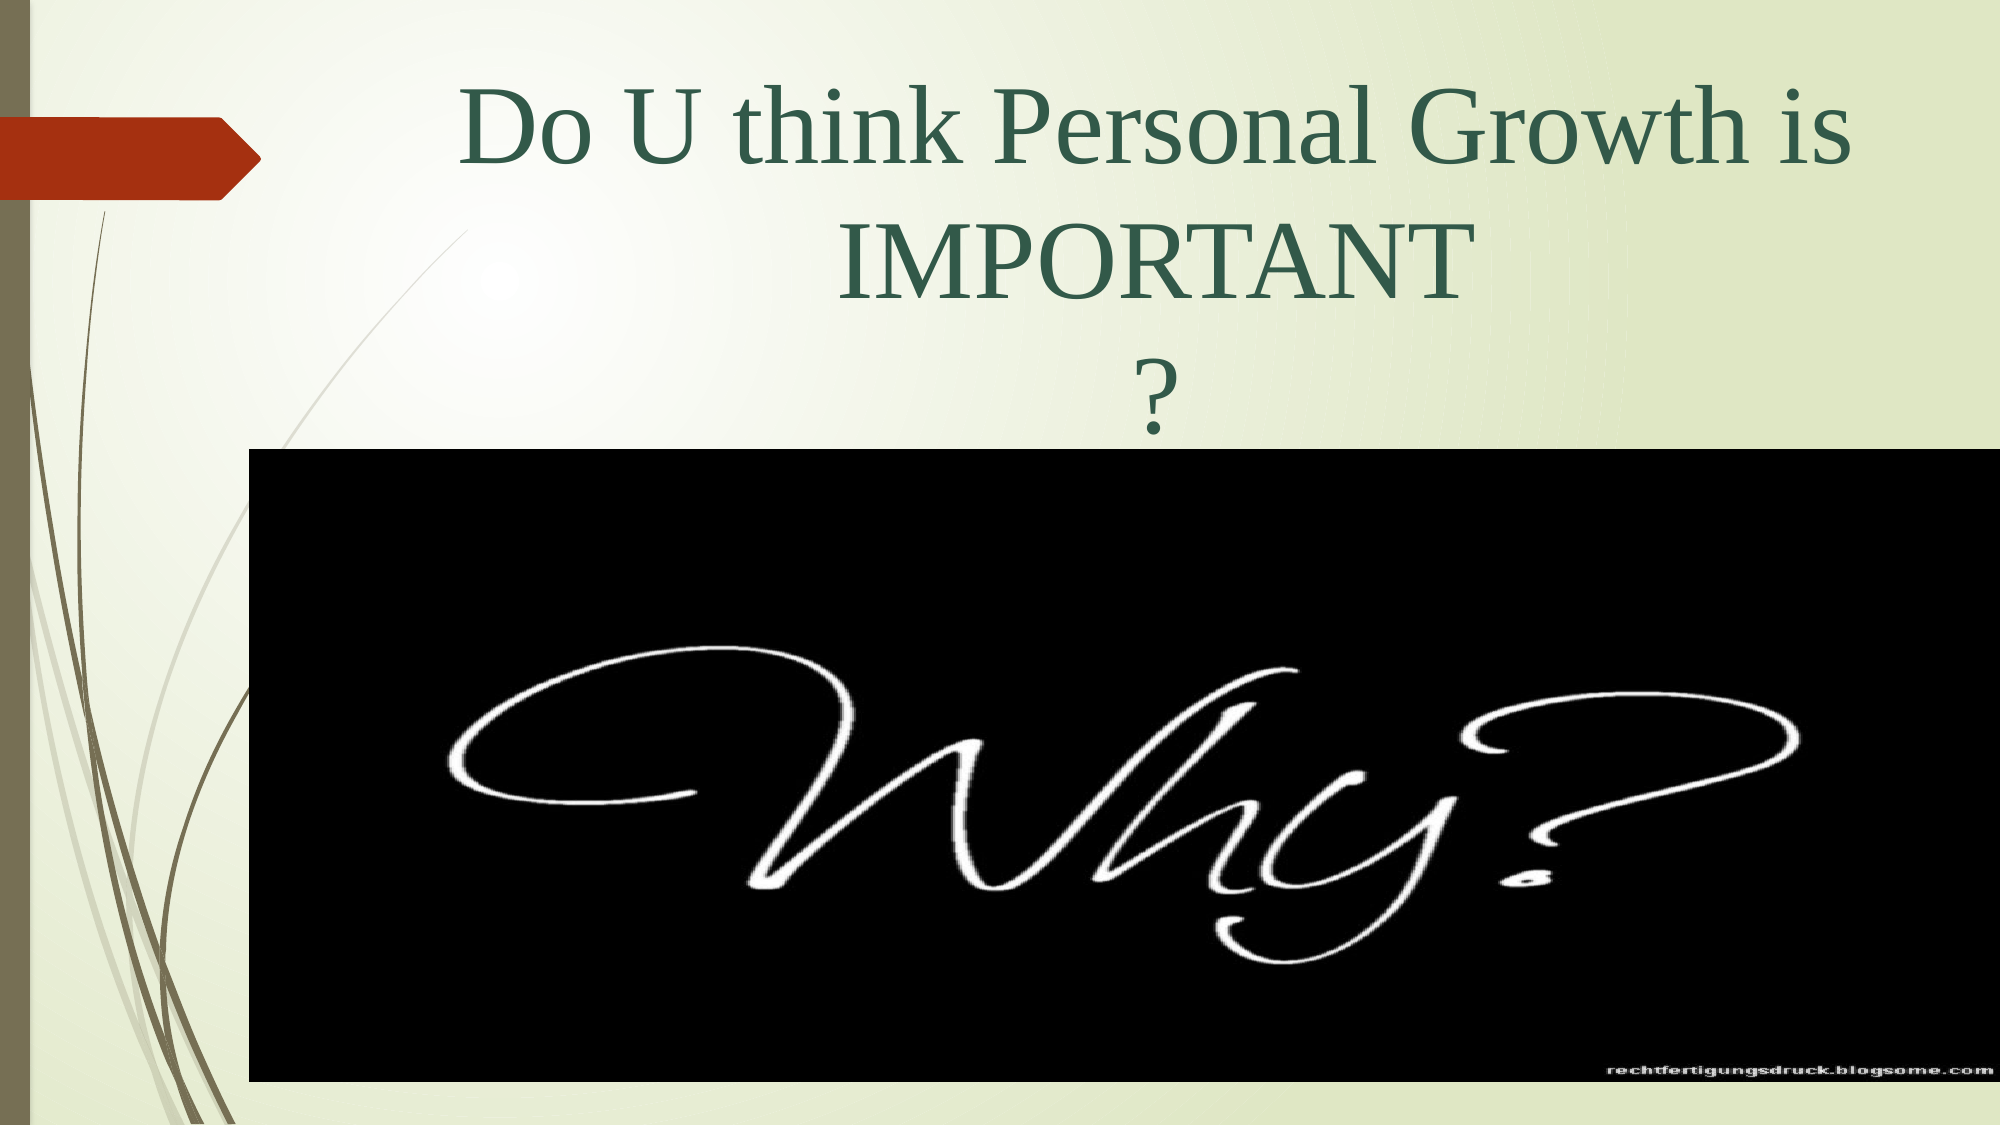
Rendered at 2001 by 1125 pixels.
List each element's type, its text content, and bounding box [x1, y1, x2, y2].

picture [249, 449, 2000, 1082]
title Do U think Personal Growth is IMPORTANT ? [425, 43, 1888, 448]
